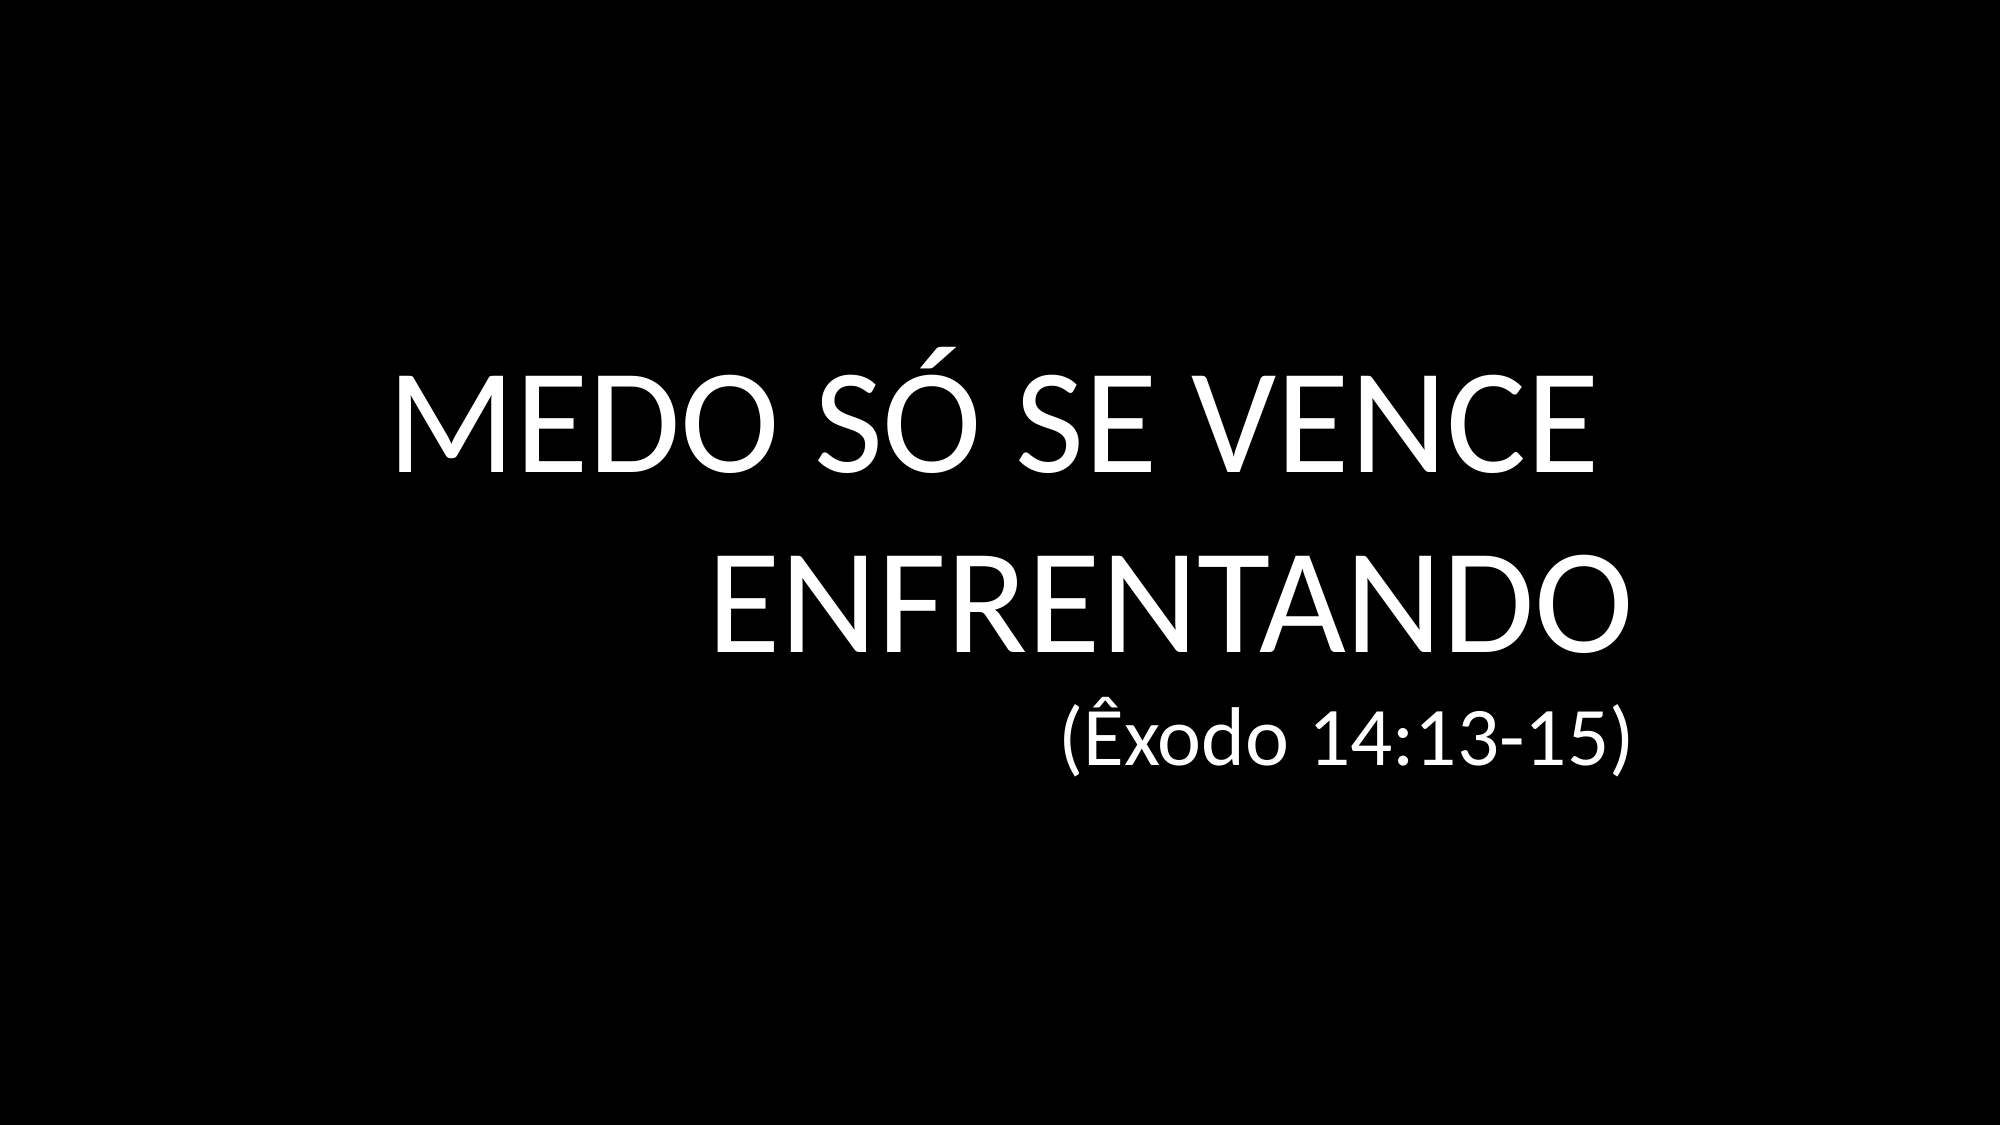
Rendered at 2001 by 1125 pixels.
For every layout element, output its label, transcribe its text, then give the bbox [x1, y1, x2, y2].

text_box MEDO SÓ SE VENCE ENFRENTANDO (Êxodo 14:13-15) [323, 314, 1650, 790]
